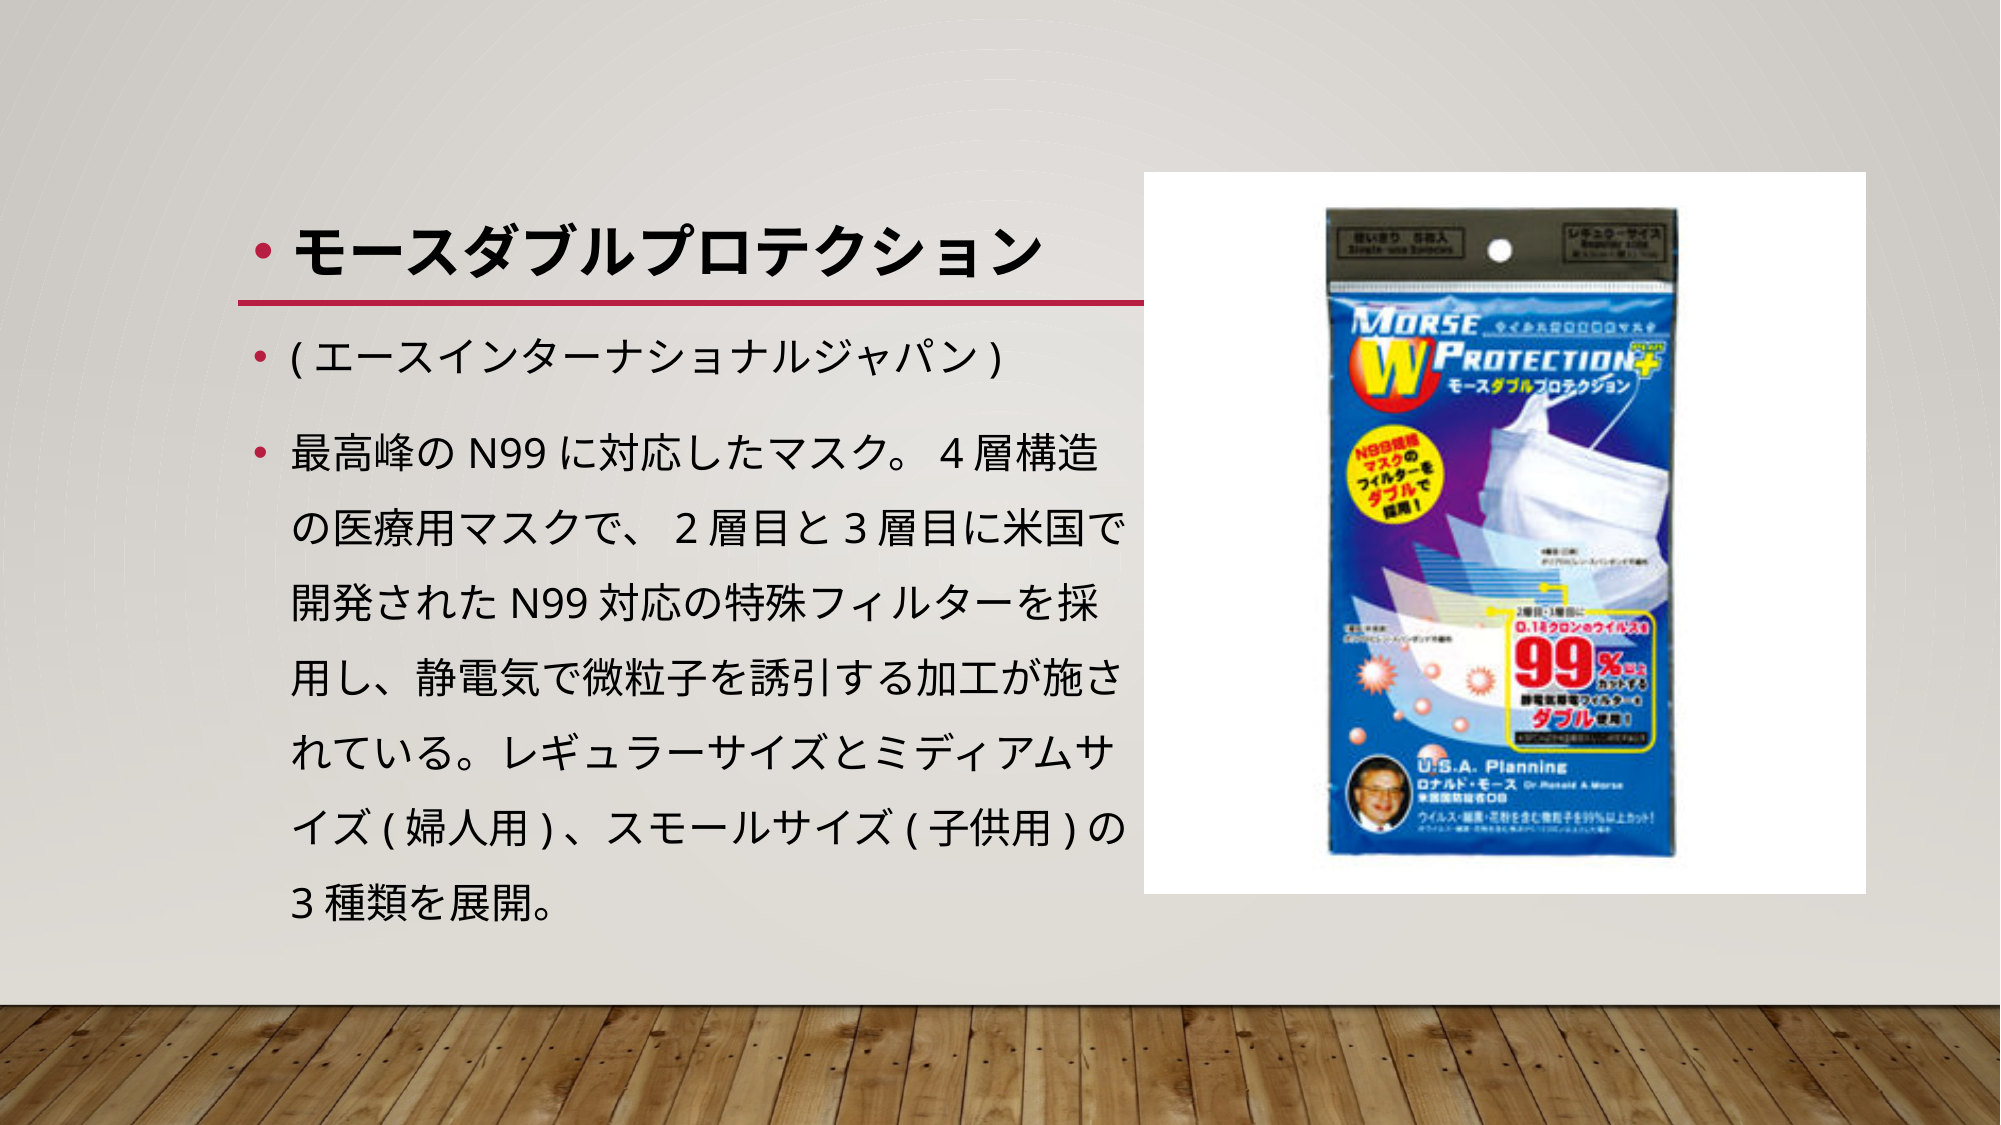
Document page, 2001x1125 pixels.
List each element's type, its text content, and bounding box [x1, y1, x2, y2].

list モースダブルプロテクション (エースインターナショナルジャパン) 最高峰のN99に対応したマスク。4層構造の医療用マスクで、2層目と3層目に米国で開発されたN99対応の特殊フィルターを採用し、静電気で微粒子を誘引する加工が施されている。レギュラーサイズとミディアムサイズ(婦人用)、スモールサイズ(子供用)の3種類を展開。 [238, 172, 1144, 502]
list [1144, 172, 1866, 894]
picture [0, 1005, 2000, 1125]
